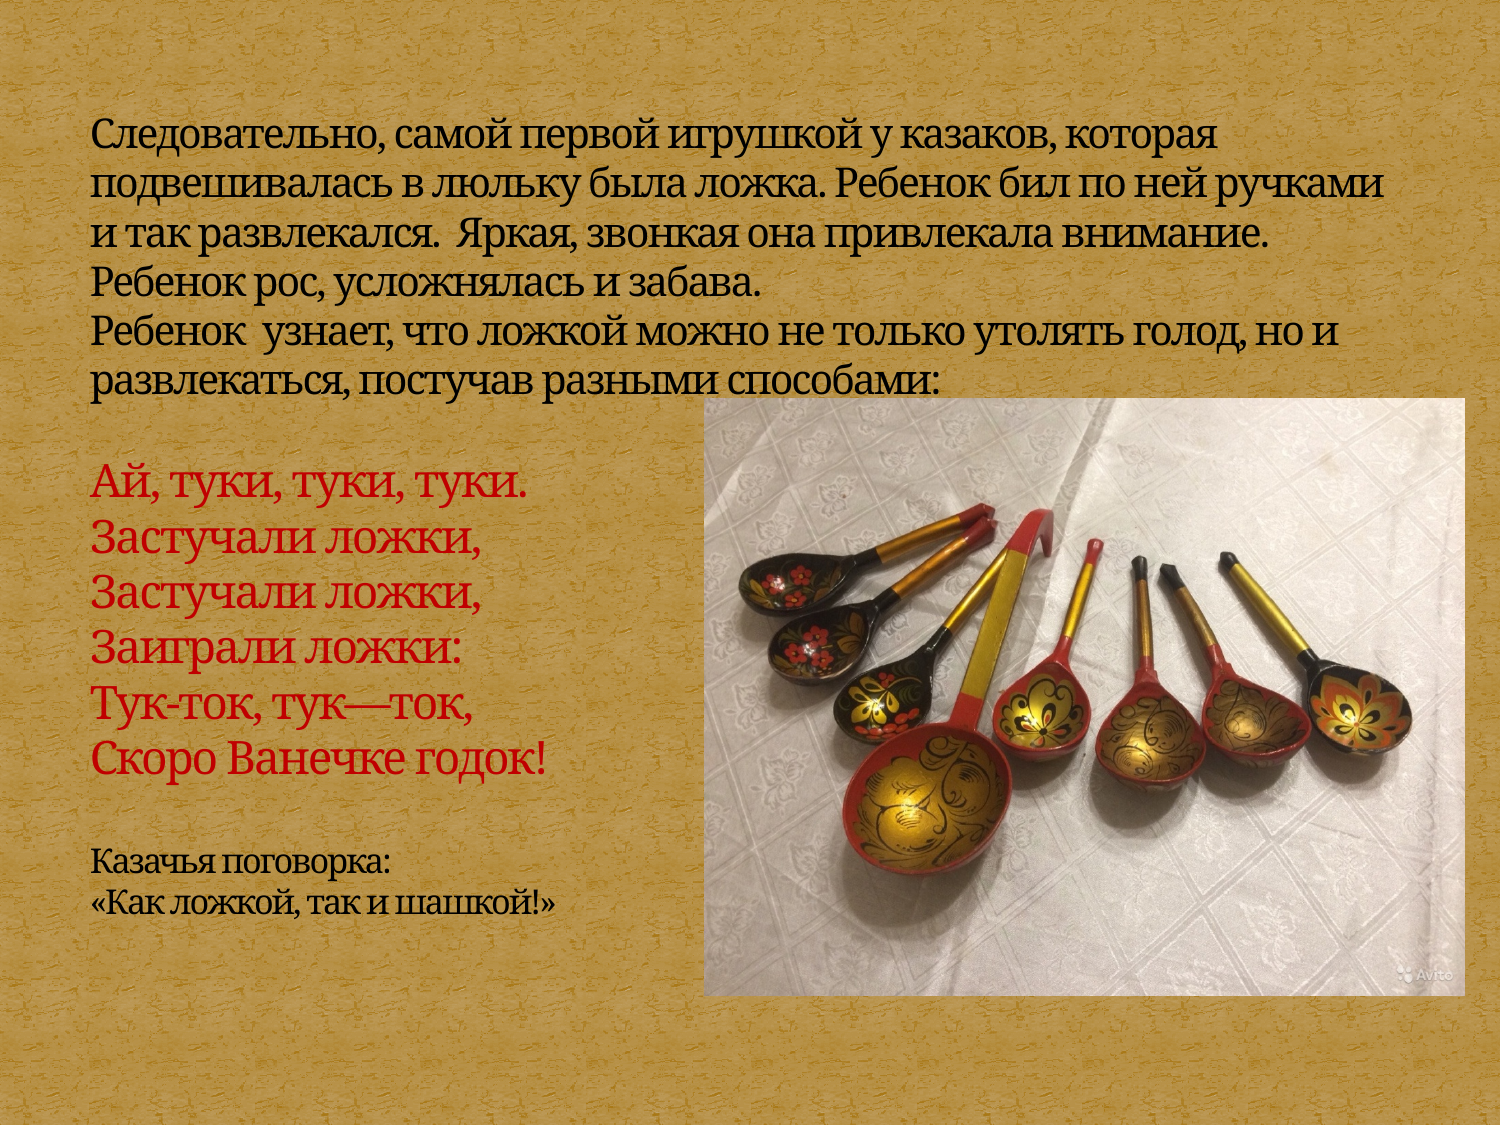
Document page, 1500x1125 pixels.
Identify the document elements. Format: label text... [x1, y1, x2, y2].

title Следовательно, самой первой игрушкой у казаков, которая подвешивалась в люльку была ложка. Ребенок бил по ней ручками и так развлекался. Яркая, звонкая она привлекала внимание. Ребенок рос, усложнялась и забава. Ребенок узнает, что ложкой можно не только утолять голод, но и развлекаться, постучав разными способами: Ай, туки, туки, туки. Застучали ложки, Застучали ложки, Заиграли ложки: Тук-ток, тук—ток, Скоро Ванечке годок! Казачья поговорка: «Как ложкой, так и шашкой!» [74, 93, 1425, 1125]
picture [704, 398, 1465, 997]
